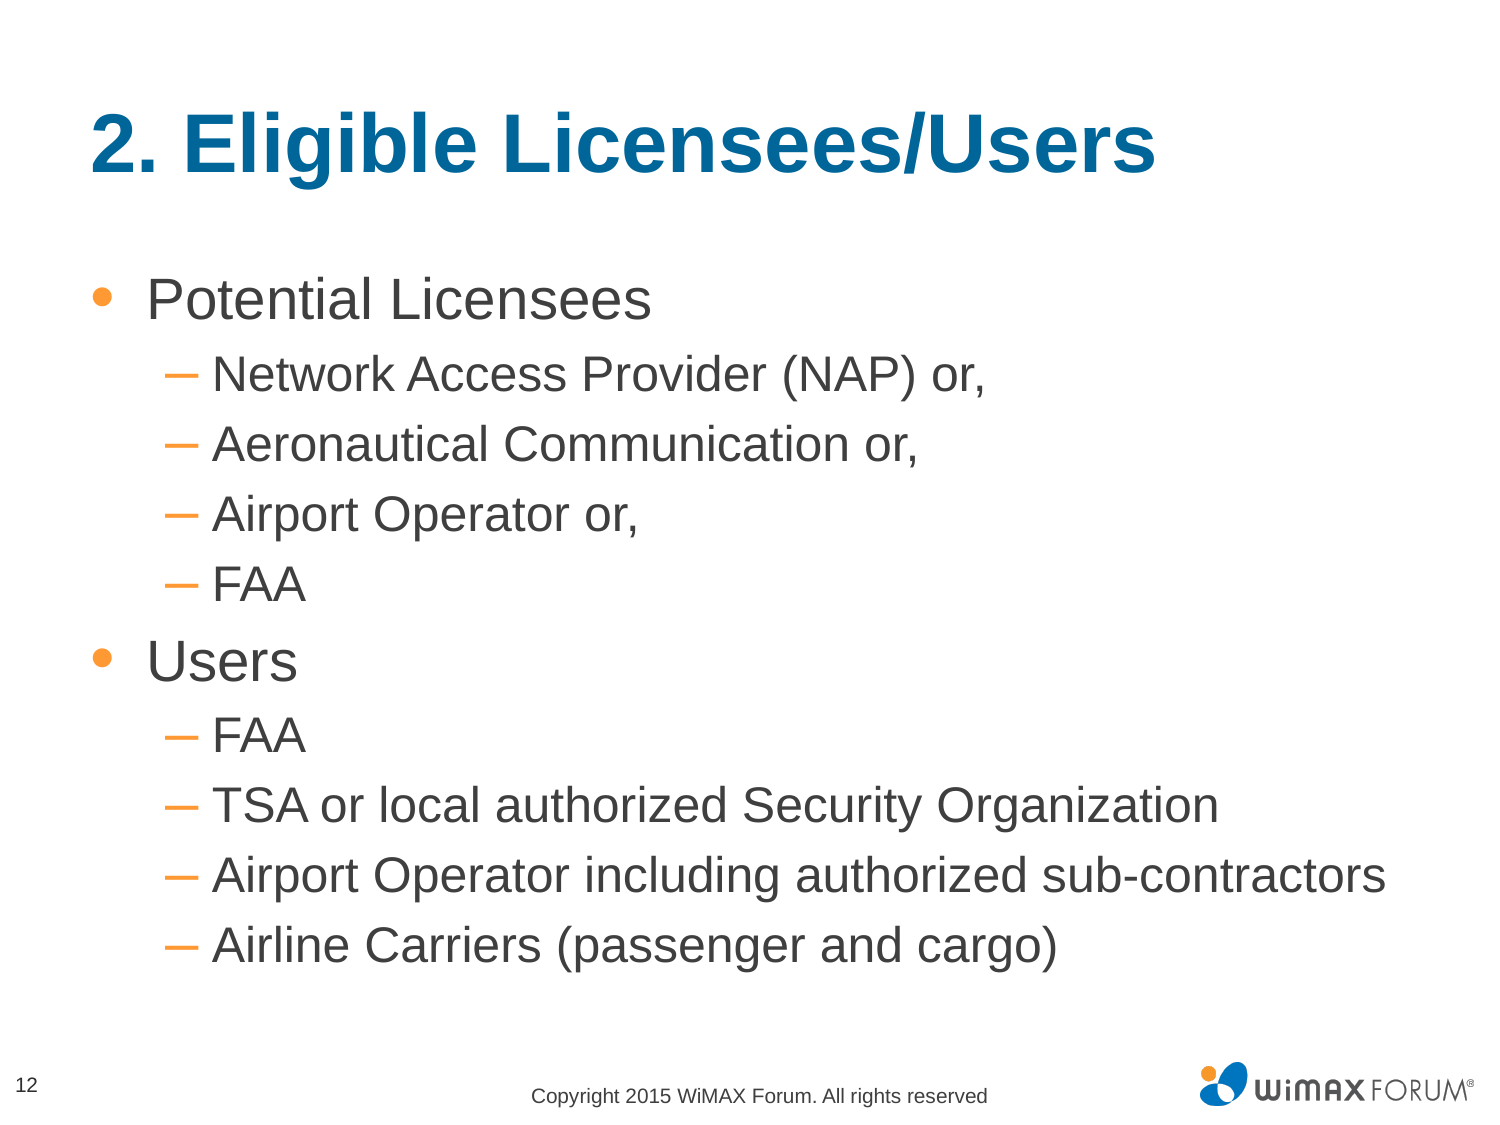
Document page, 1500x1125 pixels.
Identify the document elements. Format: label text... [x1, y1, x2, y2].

picture [1200, 1062, 1474, 1106]
slide_number 12 [0, 1063, 75, 1124]
list Potential Licensees Network Access Provider (NAP) or, Aeronautical Communication or, Airport Operator or, FAA Users FAA TSA or local authorized Security Organization Airport Operator including authorized sub-contractors Airline Carriers (passenger and cargo) [75, 253, 1425, 1038]
title 2. Eligible Licensees/Users [75, 45, 1425, 233]
